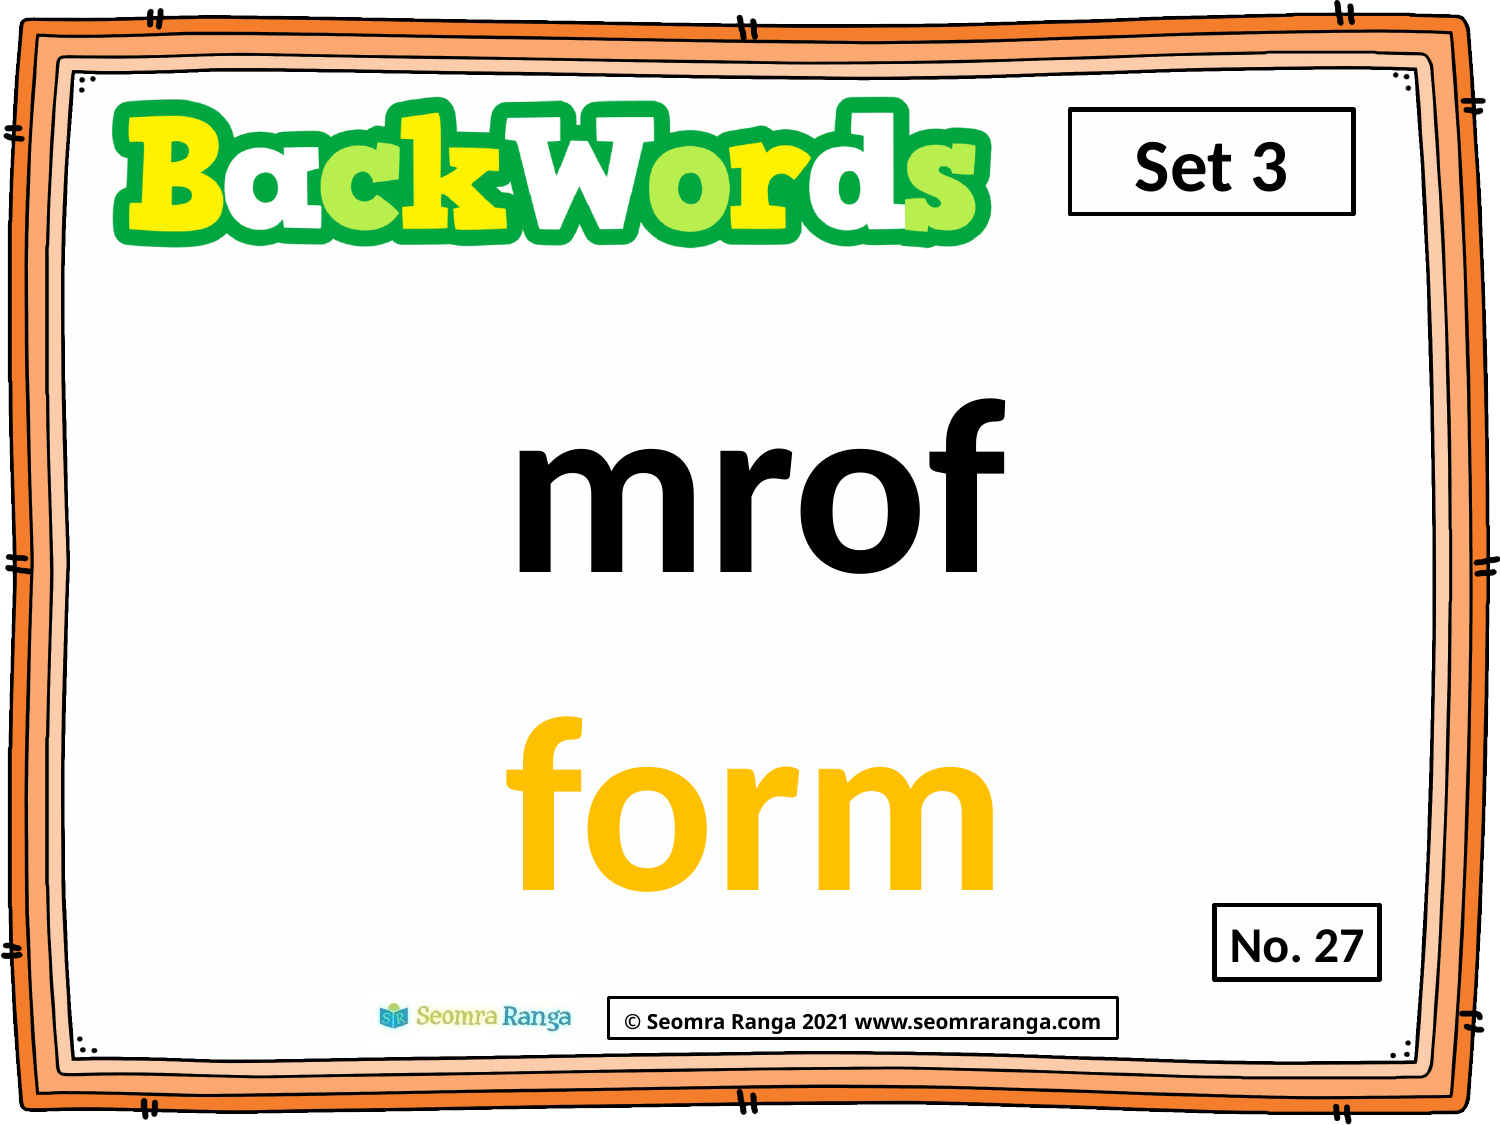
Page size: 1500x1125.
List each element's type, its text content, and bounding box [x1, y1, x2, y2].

text_box form [478, 633, 1034, 948]
picture [0, 0, 1500, 1125]
text_box mrof [466, 315, 1046, 630]
text_box © Seomra Ranga 2021 www.seomraranga.com [608, 997, 1118, 1039]
text_box No. 27 [1214, 905, 1380, 980]
text_box Set 3 [1069, 109, 1354, 215]
